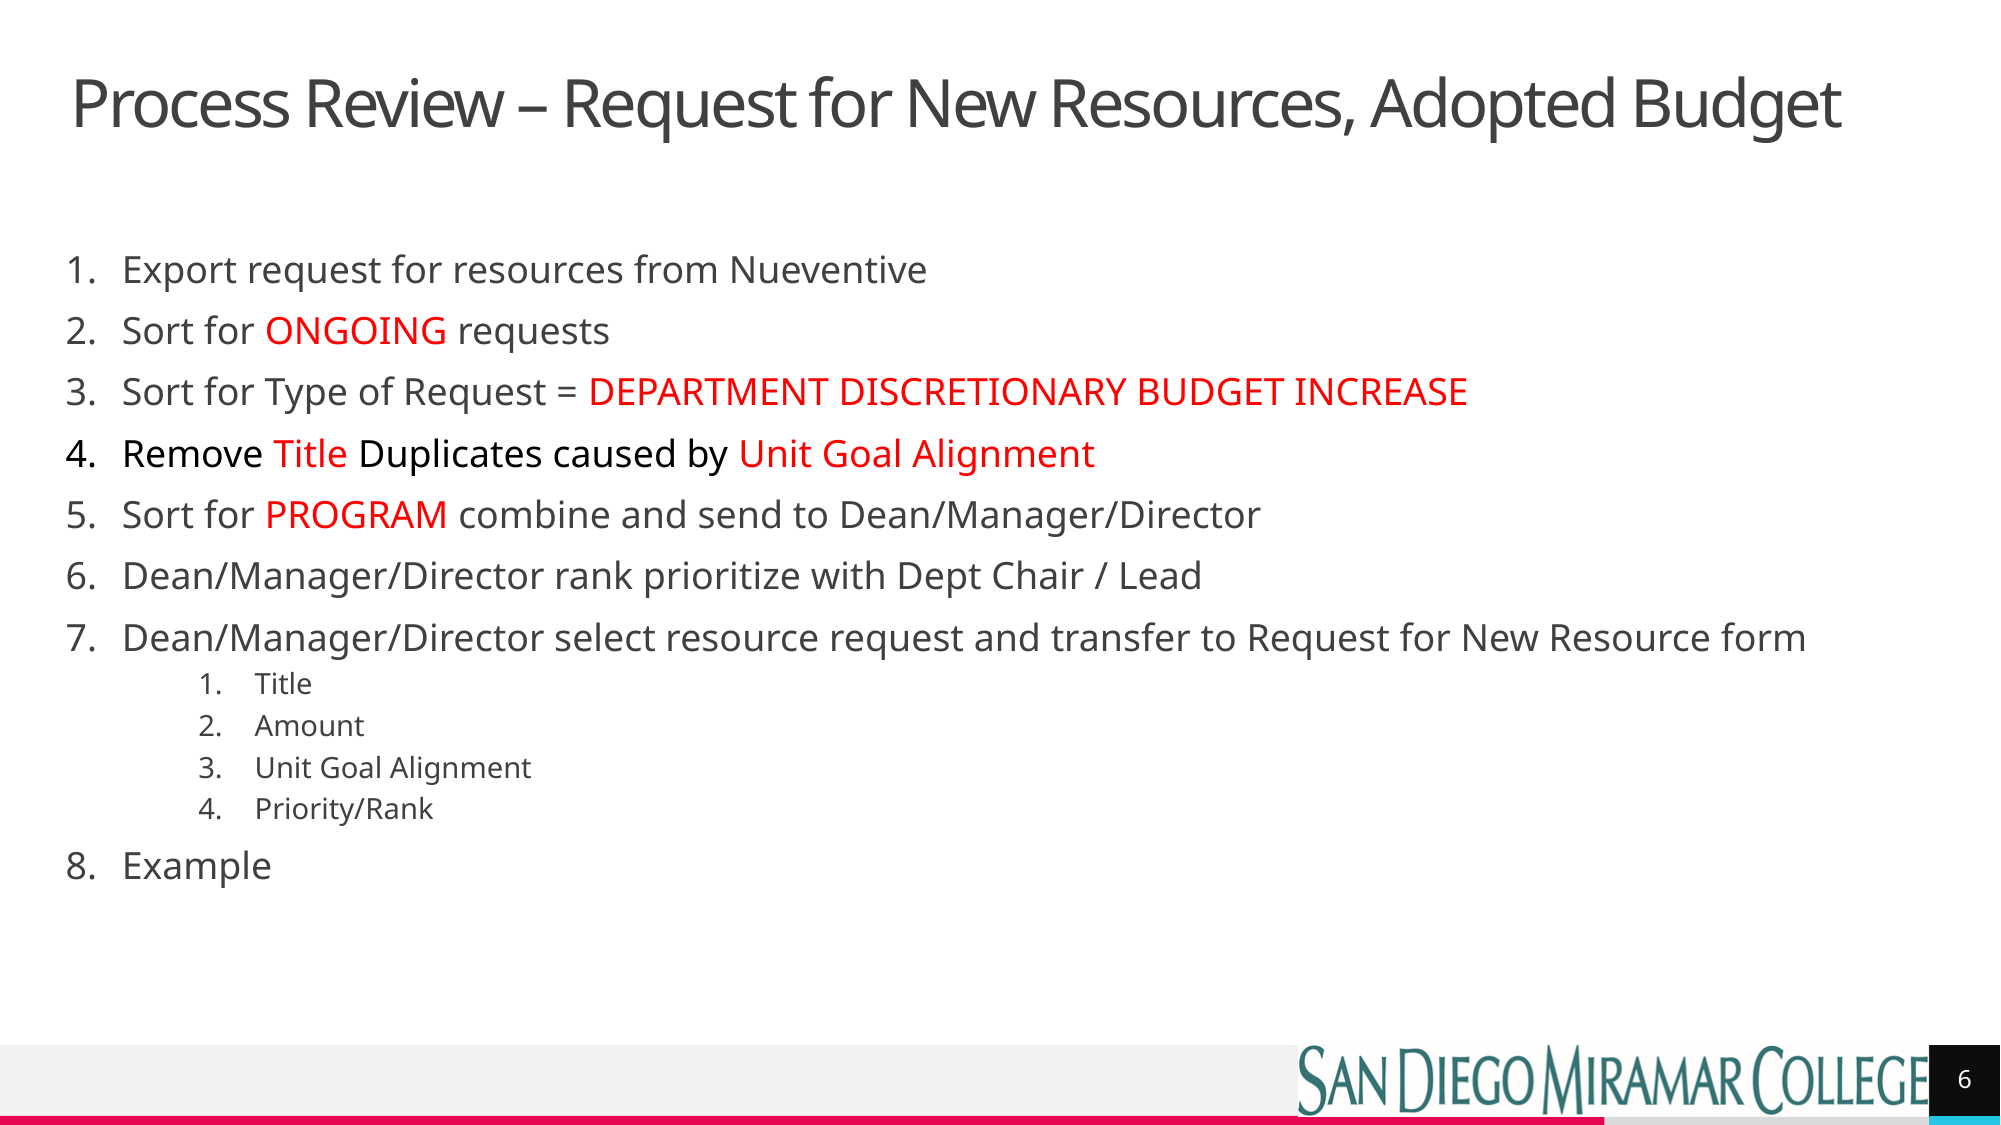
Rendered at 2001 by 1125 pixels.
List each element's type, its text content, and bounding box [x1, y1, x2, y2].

title Process Review – Request for New Resources, Adopted Budget [70, 70, 1930, 142]
list Export request for resources from Nueventive Sort for ONGOING requests Sort for Type of Request = DEPARTMENT DISCRETIONARY BUDGET INCREASE Remove Title Duplicates caused by Unit Goal Alignment Sort for PROGRAM combine and send to Dean/Manager/Director Dean/Manager/Director rank prioritize with Dept Chair / Lead Dean/Manager/Director select resource request and transfer to Request for New Resource form Title Amount Unit Goal Alignment Priority/Rank Example [65, 170, 1924, 1021]
picture [1297, 1045, 1930, 1117]
slide_number 6 [1930, 1045, 2000, 1116]
